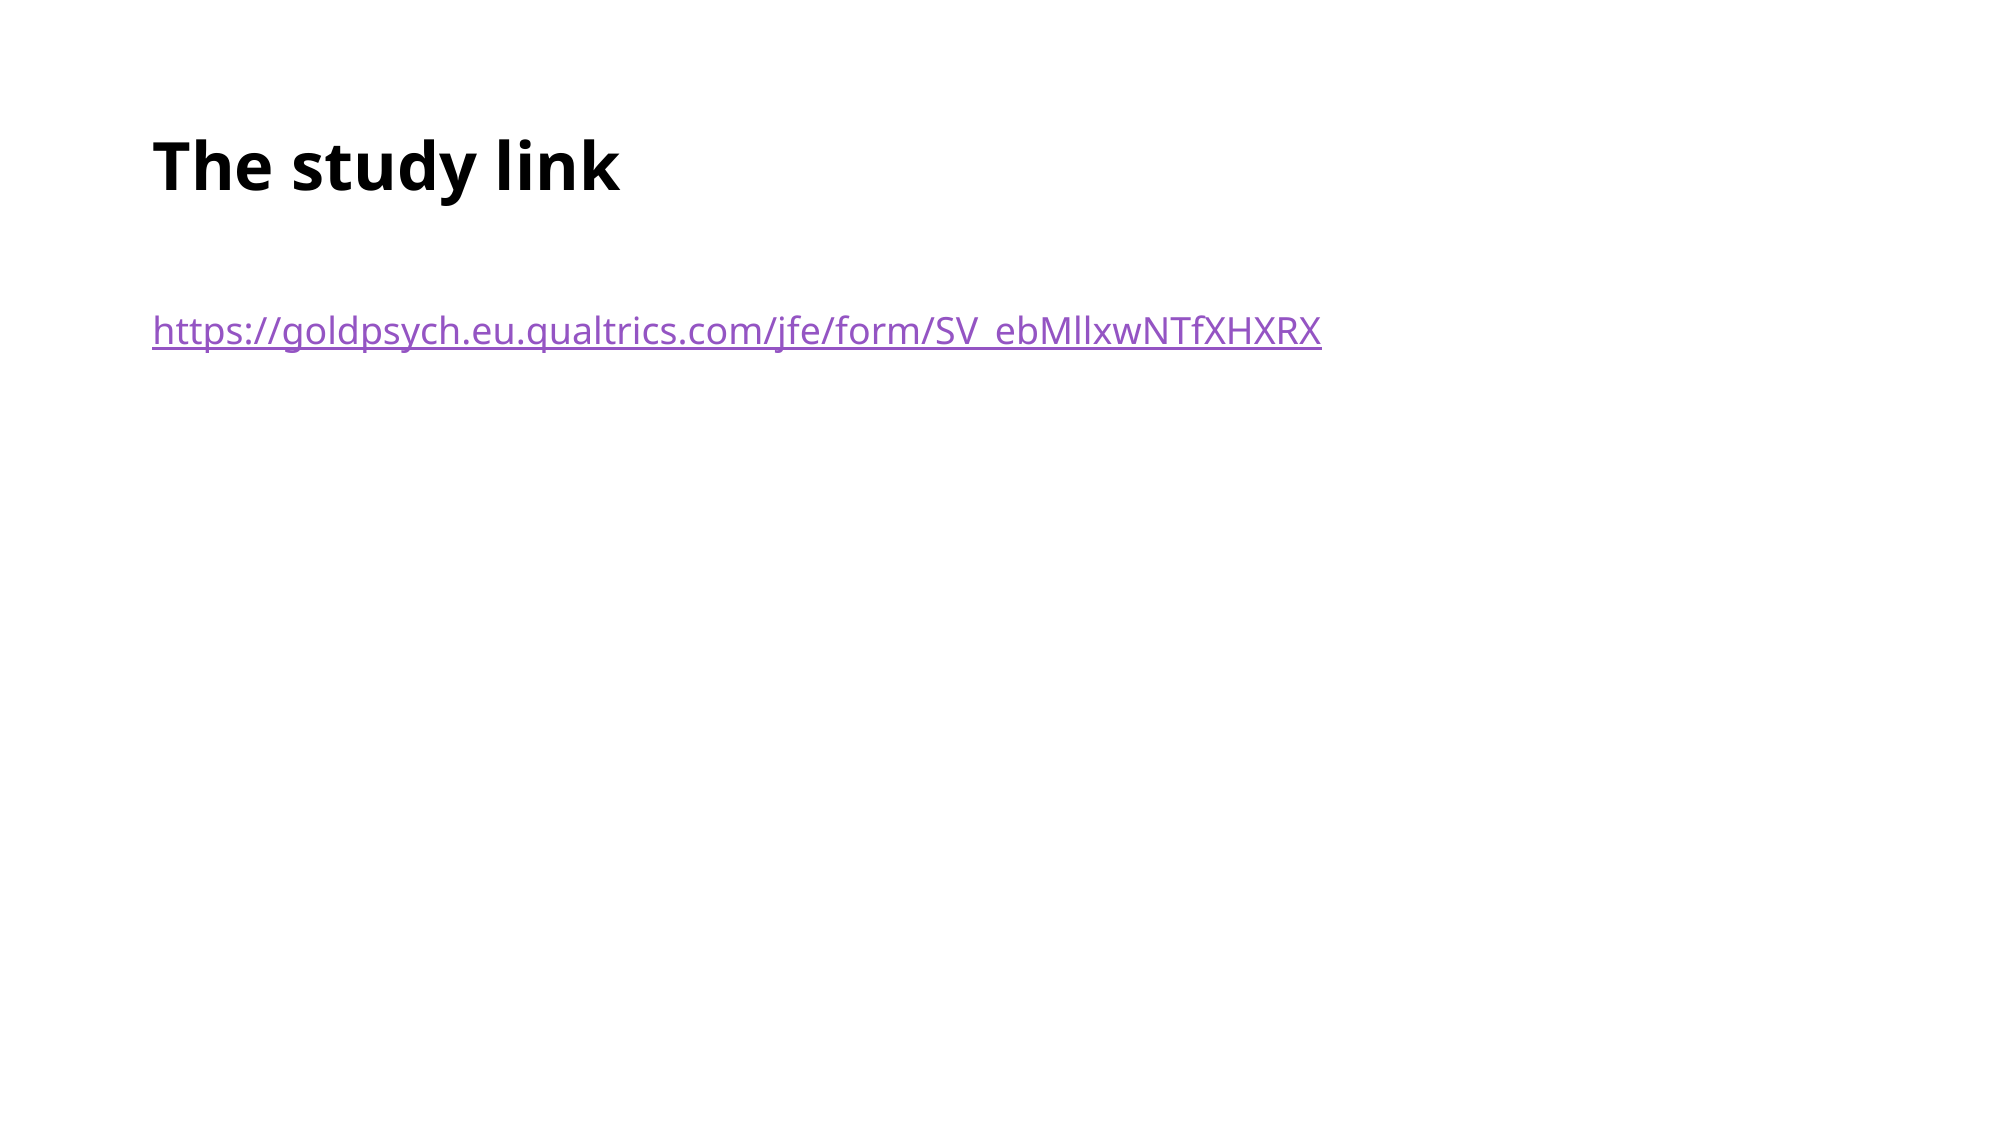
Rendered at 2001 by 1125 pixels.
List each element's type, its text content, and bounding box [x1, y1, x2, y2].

title The study link [137, 59, 1779, 278]
list https://goldpsych.eu.qualtrics.com/jfe/form/SV_ebMllxwNTfXHXRX [137, 299, 1863, 1014]
